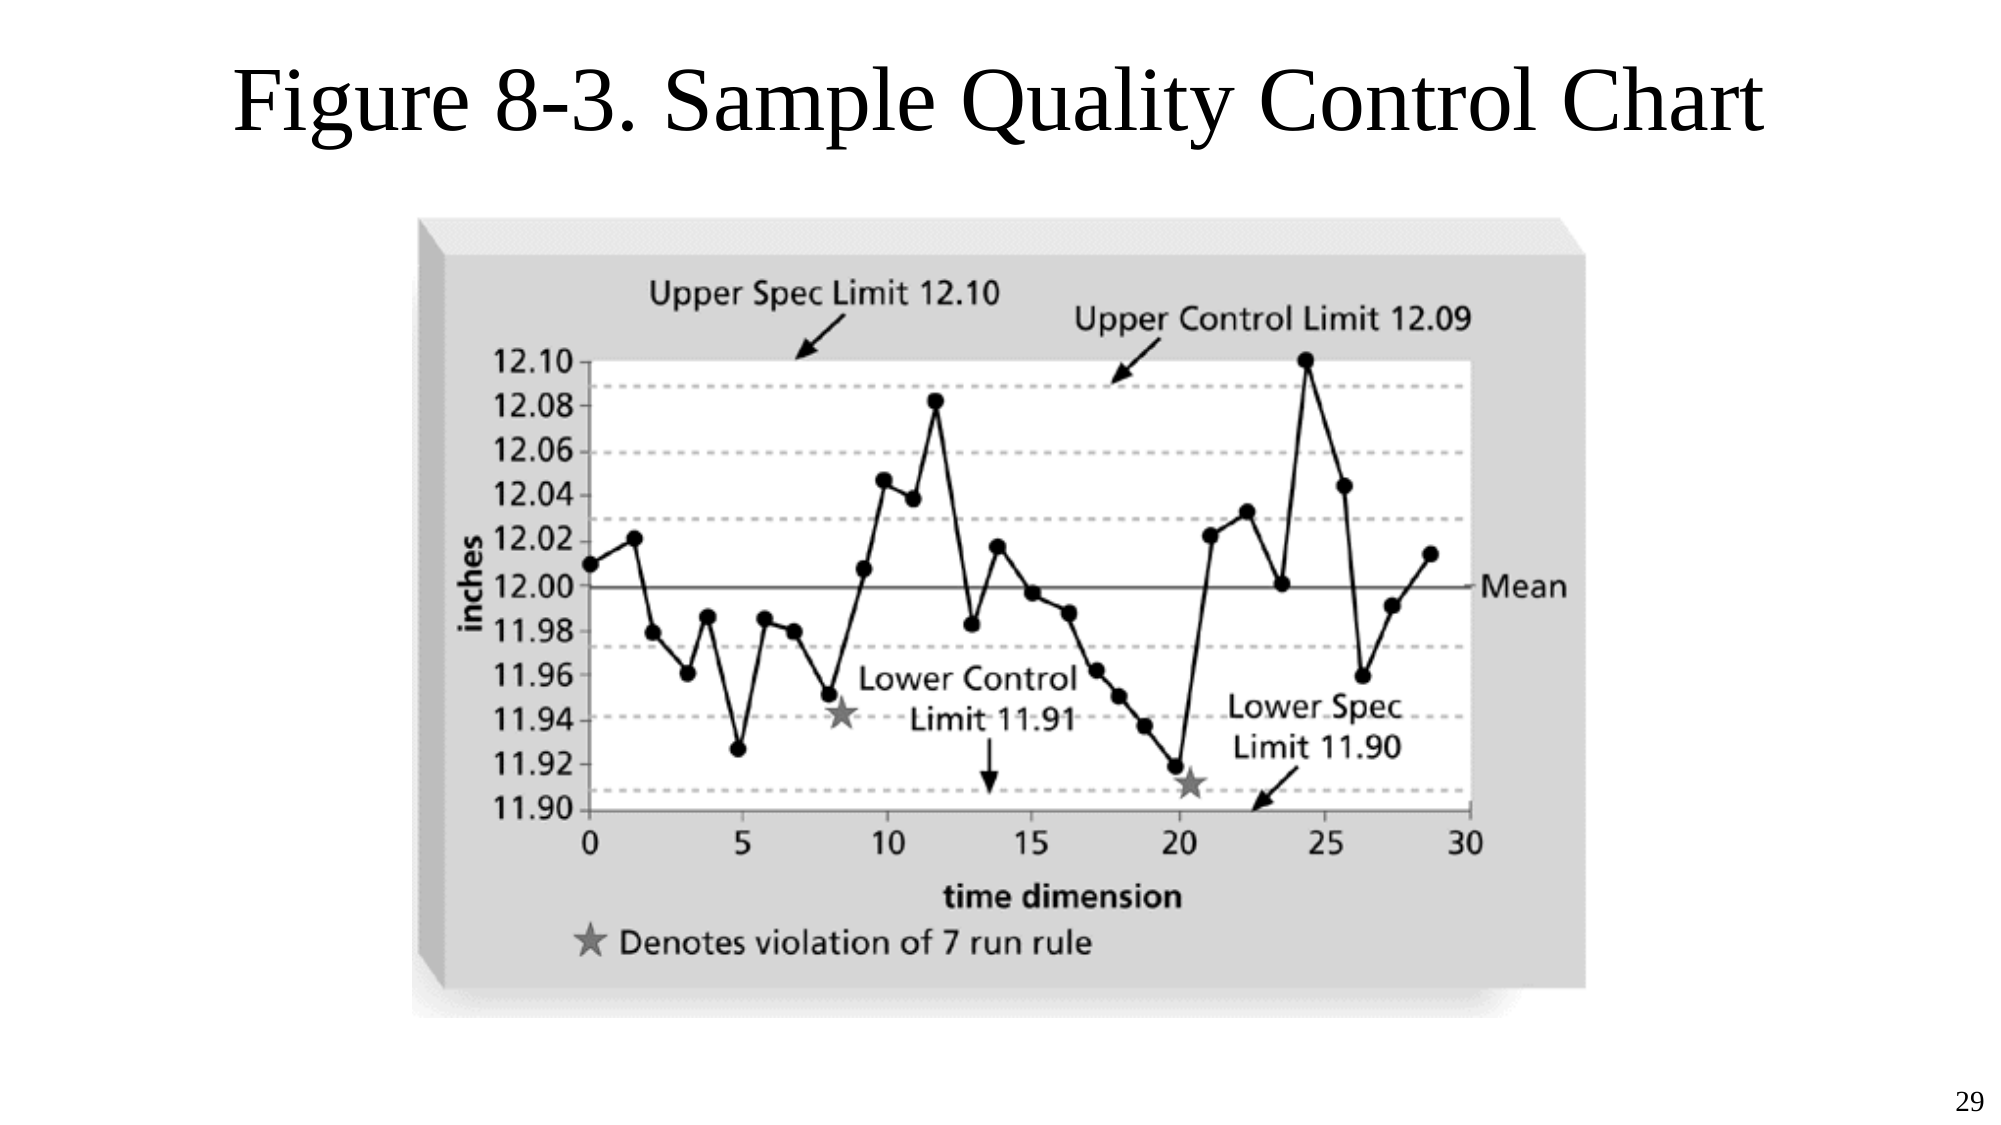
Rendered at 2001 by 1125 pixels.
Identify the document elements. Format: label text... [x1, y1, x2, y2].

slide_number 29 [1783, 1074, 2000, 1125]
picture [412, 212, 1600, 1018]
title Figure 8-3. Sample Quality Control Chart [0, 0, 2000, 188]
